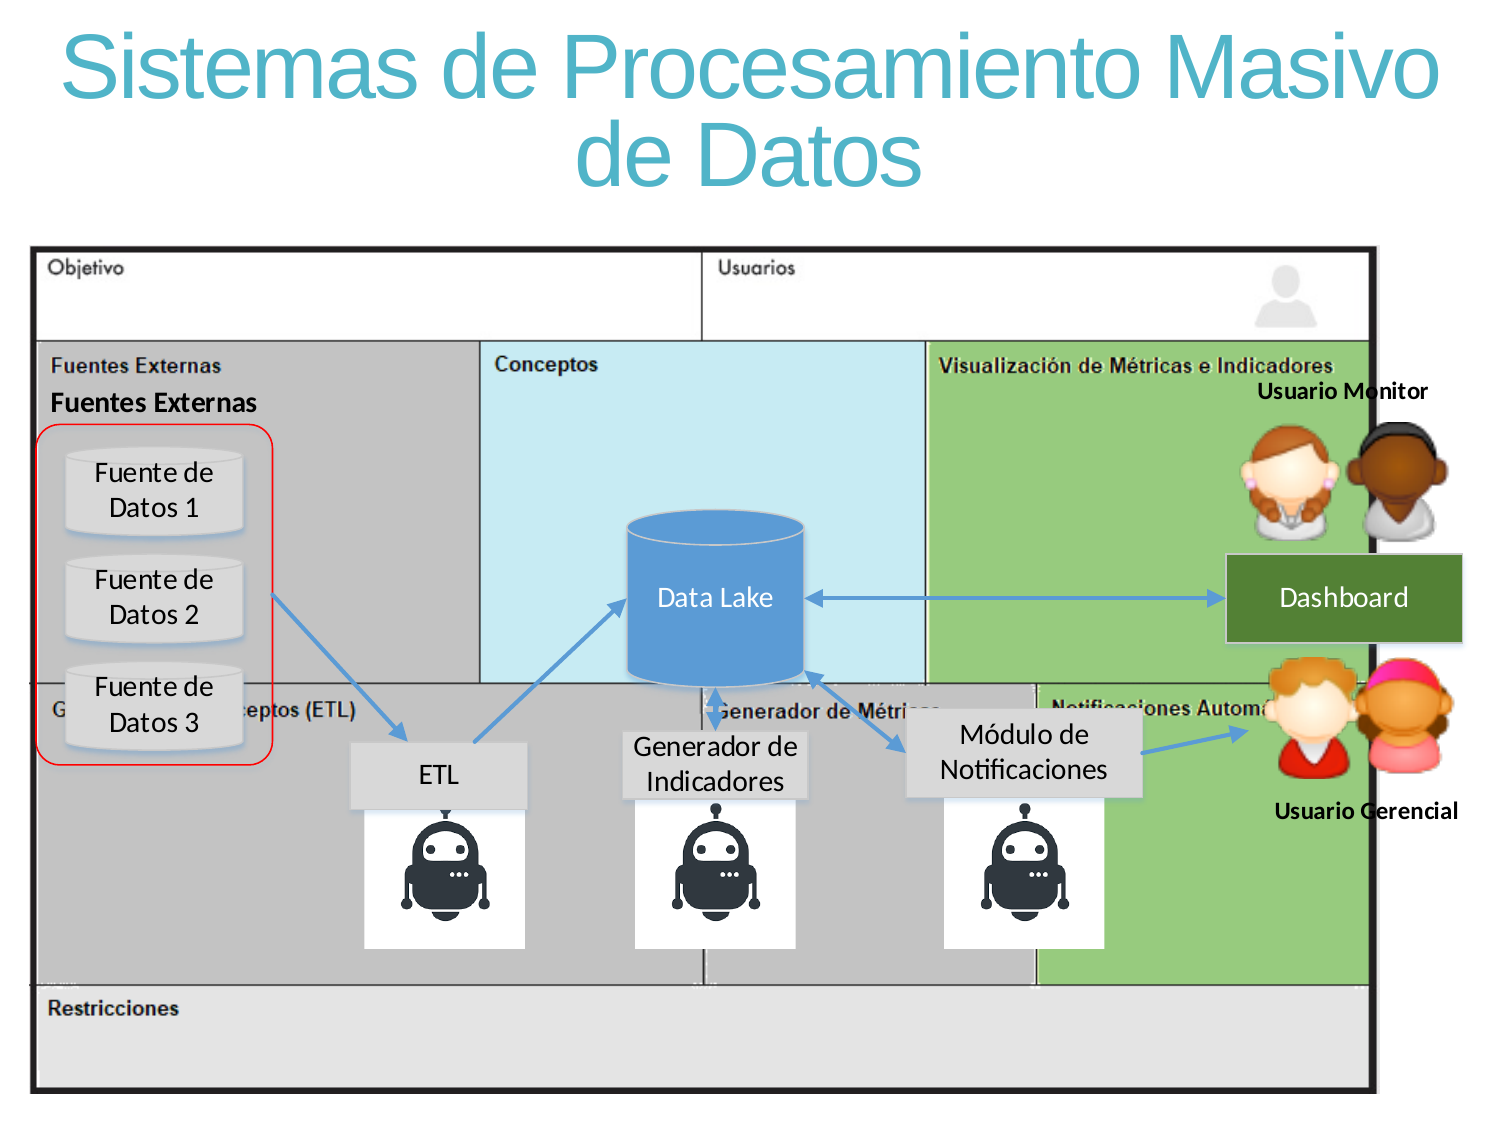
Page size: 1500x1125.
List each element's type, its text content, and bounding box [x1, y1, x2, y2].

title Sistemas de Procesamiento Masivo de Datos [2, 47, 1498, 185]
picture [27, 245, 1473, 1095]
